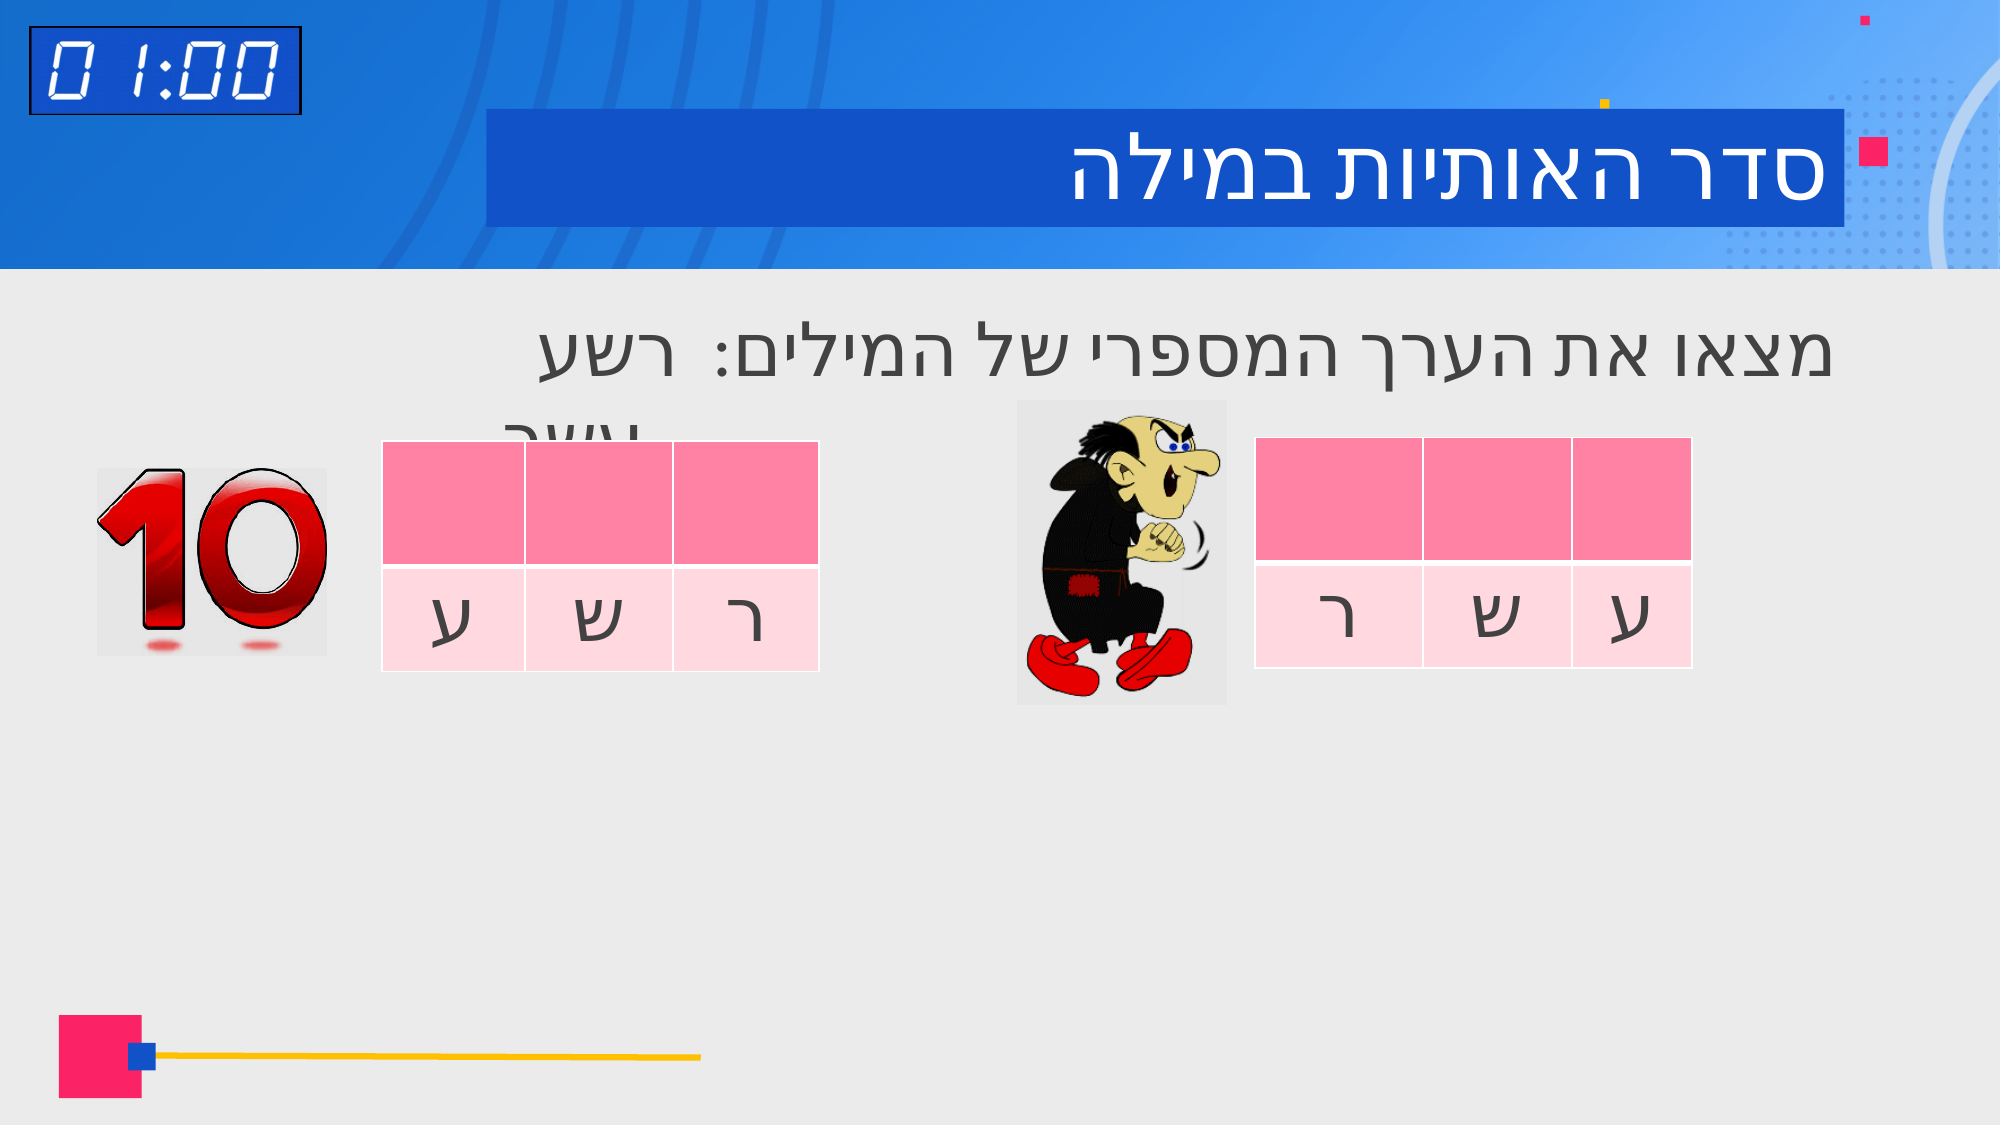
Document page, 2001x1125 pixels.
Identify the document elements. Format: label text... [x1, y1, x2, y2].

picture [97, 468, 327, 657]
picture [0, 0, 2000, 269]
table_cell ע [383, 569, 524, 671]
table_cell ע [1573, 566, 1691, 667]
table_header [526, 442, 672, 564]
title סדר האותיות במילה [486, 108, 1845, 227]
table_header [1424, 438, 1571, 560]
table_cell ר [1256, 566, 1422, 667]
table_header [674, 442, 818, 564]
table_header [383, 442, 524, 564]
table_cell ש [1424, 566, 1571, 667]
table_cell ש [526, 569, 672, 671]
picture [1017, 400, 1227, 705]
table_header [1573, 438, 1691, 560]
table_header [1256, 438, 1422, 560]
table_cell ר [674, 569, 818, 671]
text_box מצאו את הערך המספרי של המילים: רשע עשר [487, 294, 1904, 490]
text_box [29, 25, 303, 116]
